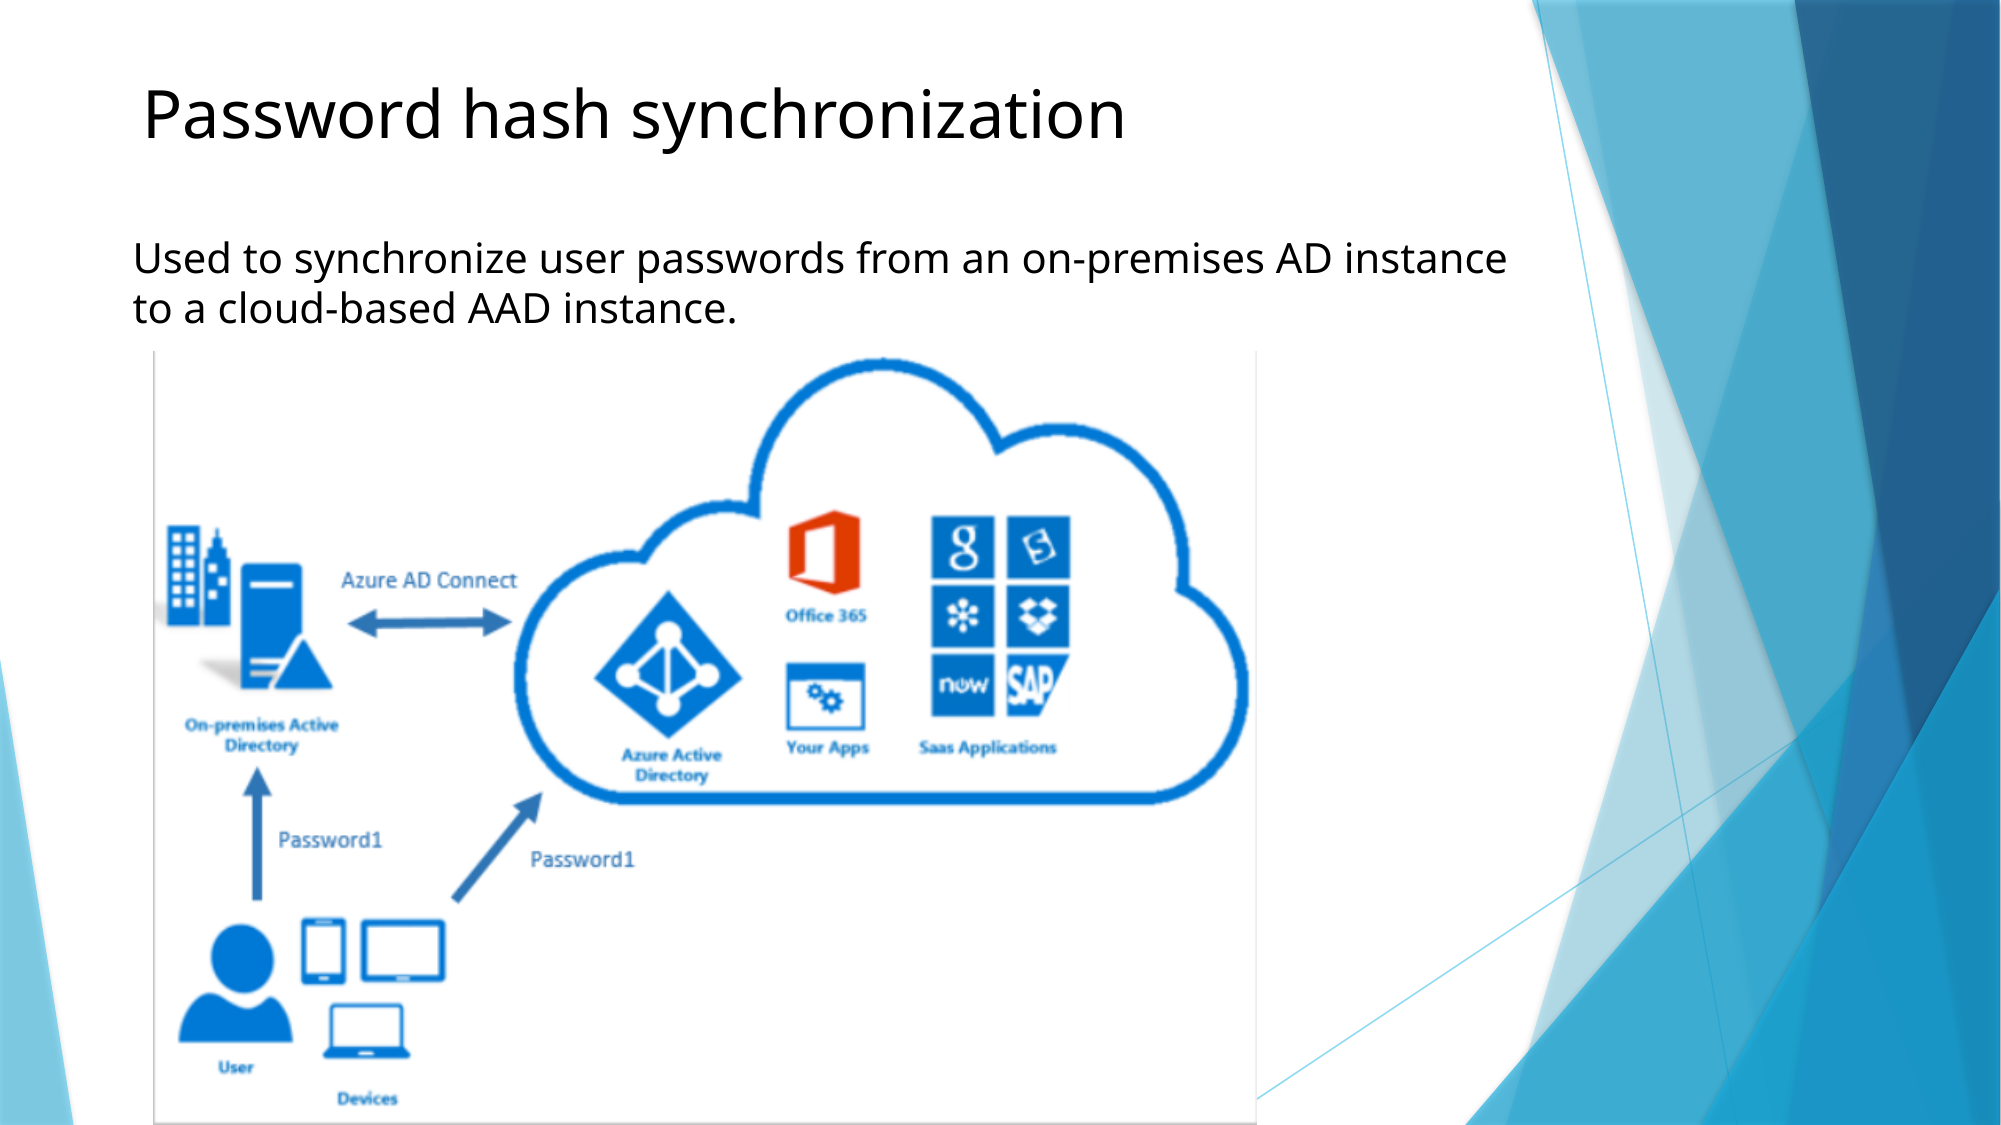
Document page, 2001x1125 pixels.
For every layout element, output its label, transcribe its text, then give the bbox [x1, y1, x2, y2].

picture [152, 351, 1258, 1125]
text_box Password hash synchronization Used to synchronize user passwords from an on-premises AD instance to a cloud-based AAD instance. [117, 64, 1534, 339]
